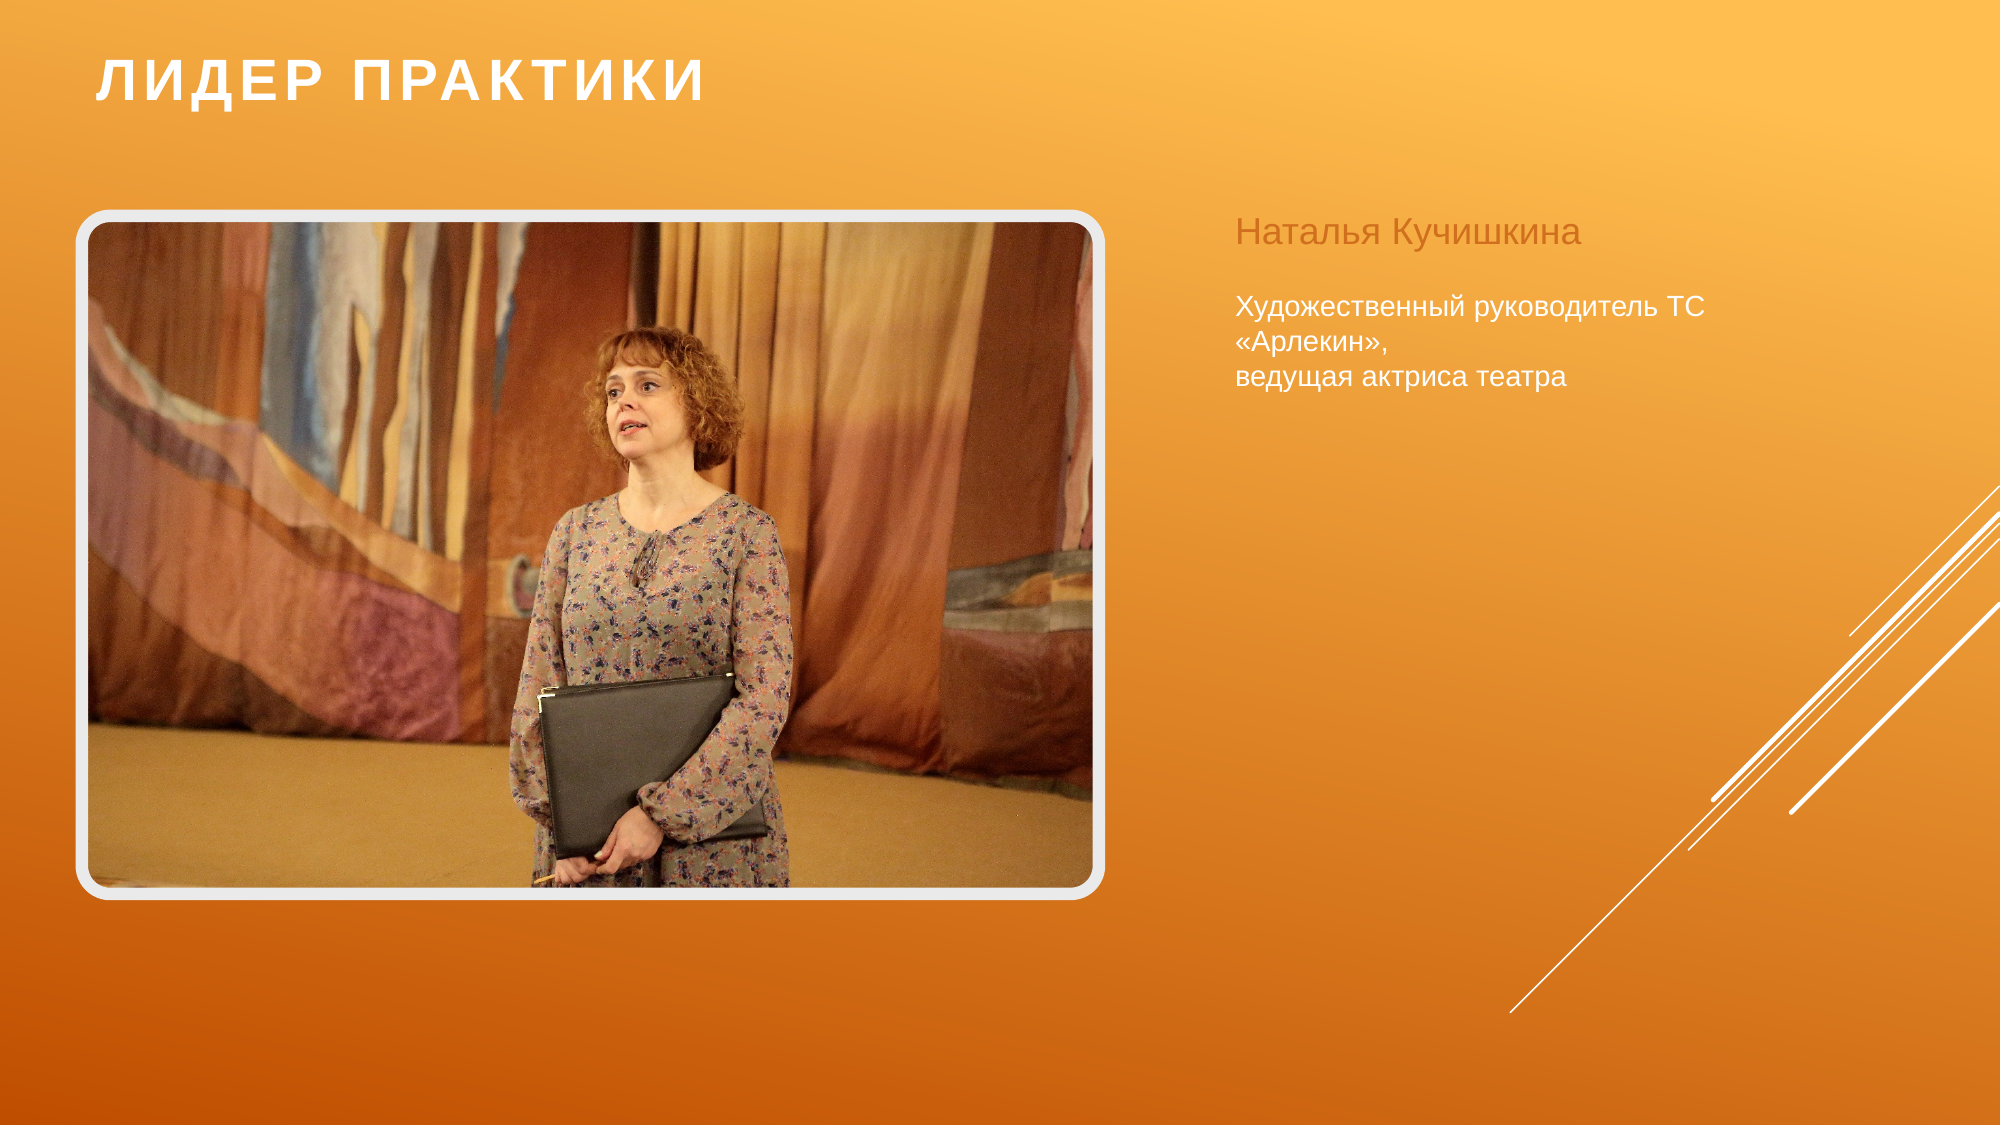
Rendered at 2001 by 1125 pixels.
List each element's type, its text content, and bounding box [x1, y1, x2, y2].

text_box Наталья Кучишкина Художественный руководитель ТС «Арлекин», ведущая актриса театра [1220, 199, 1883, 400]
picture [81, 215, 1100, 895]
text_box Лидер практики [81, 30, 1416, 120]
